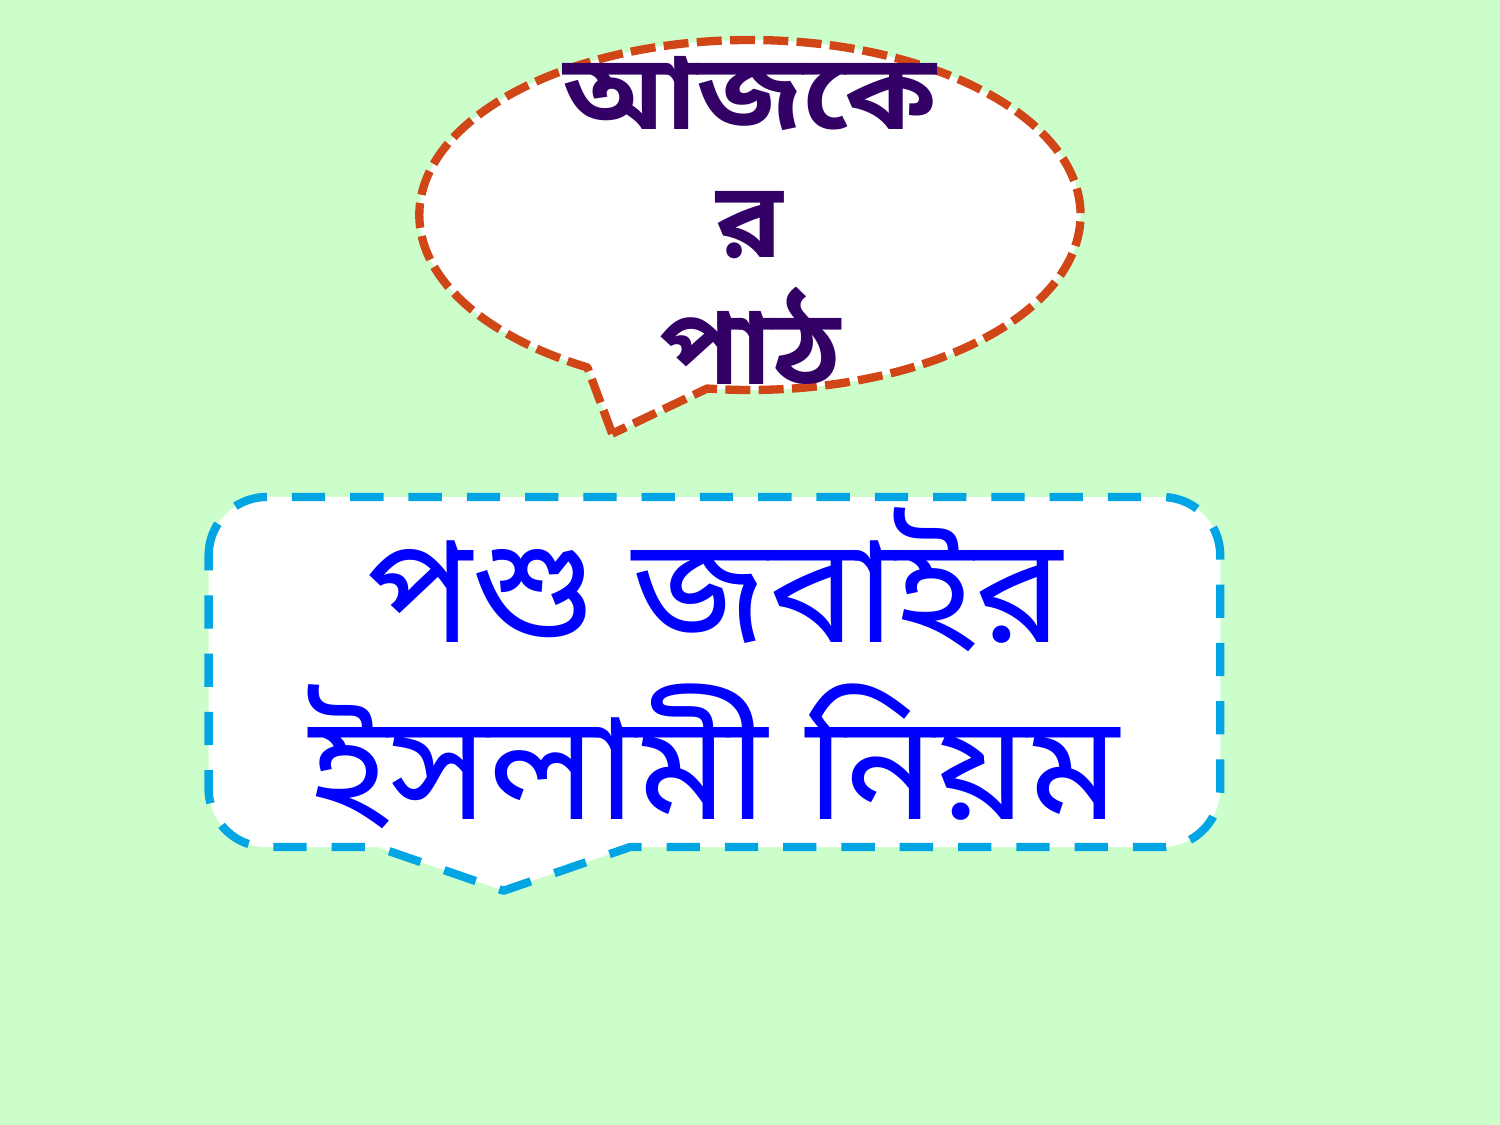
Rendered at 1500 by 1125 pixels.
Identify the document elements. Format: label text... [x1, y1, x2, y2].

text_box আজকের পাঠ [419, 39, 1081, 434]
text_box পশু জবাইর ইসলামী নিয়ম [208, 496, 1221, 891]
